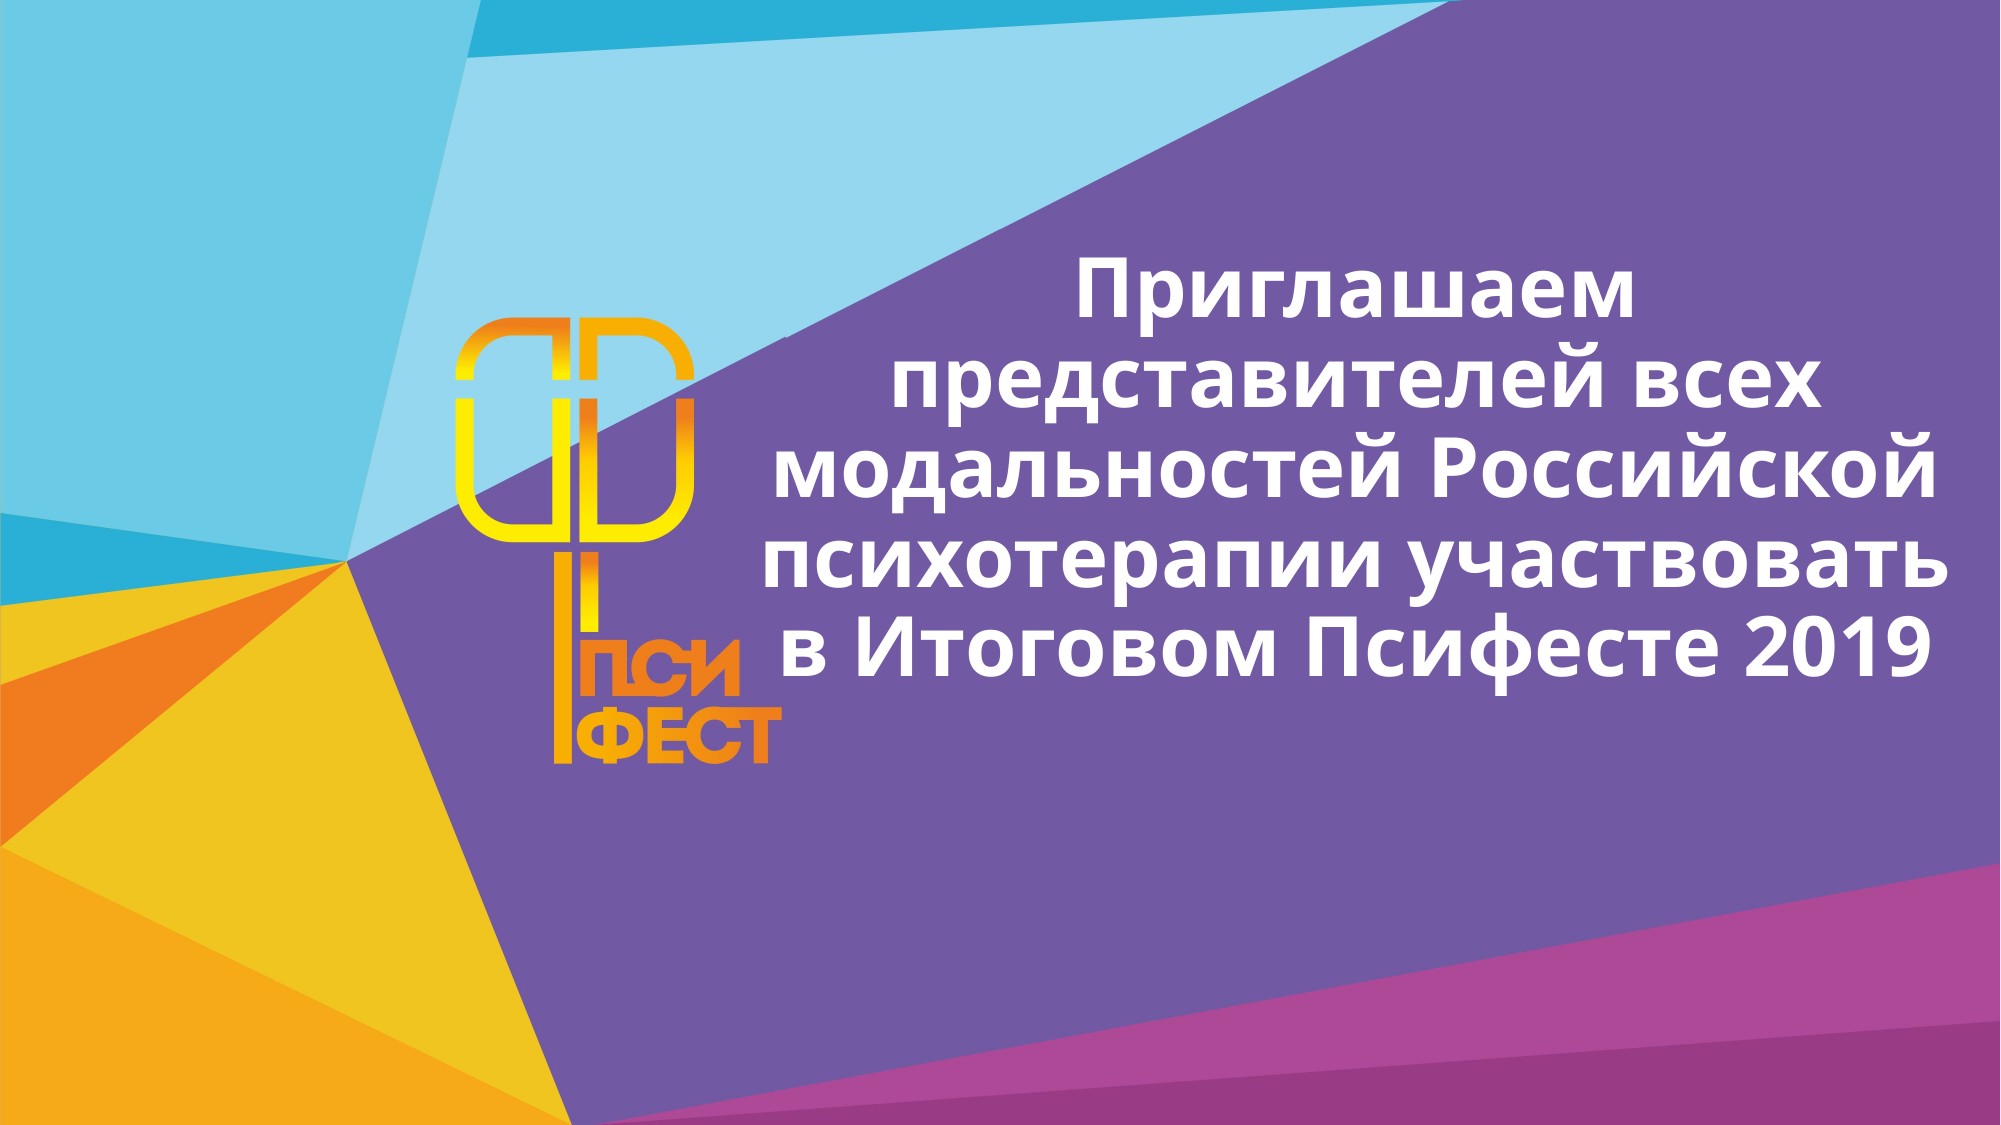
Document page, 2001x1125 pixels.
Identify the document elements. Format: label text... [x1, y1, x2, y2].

picture [0, 0, 2001, 1125]
title Приглашаем представителей всех модальностей Российской психотерапии участвовать в Итоговом Псифесте 2019 [739, 373, 1972, 703]
